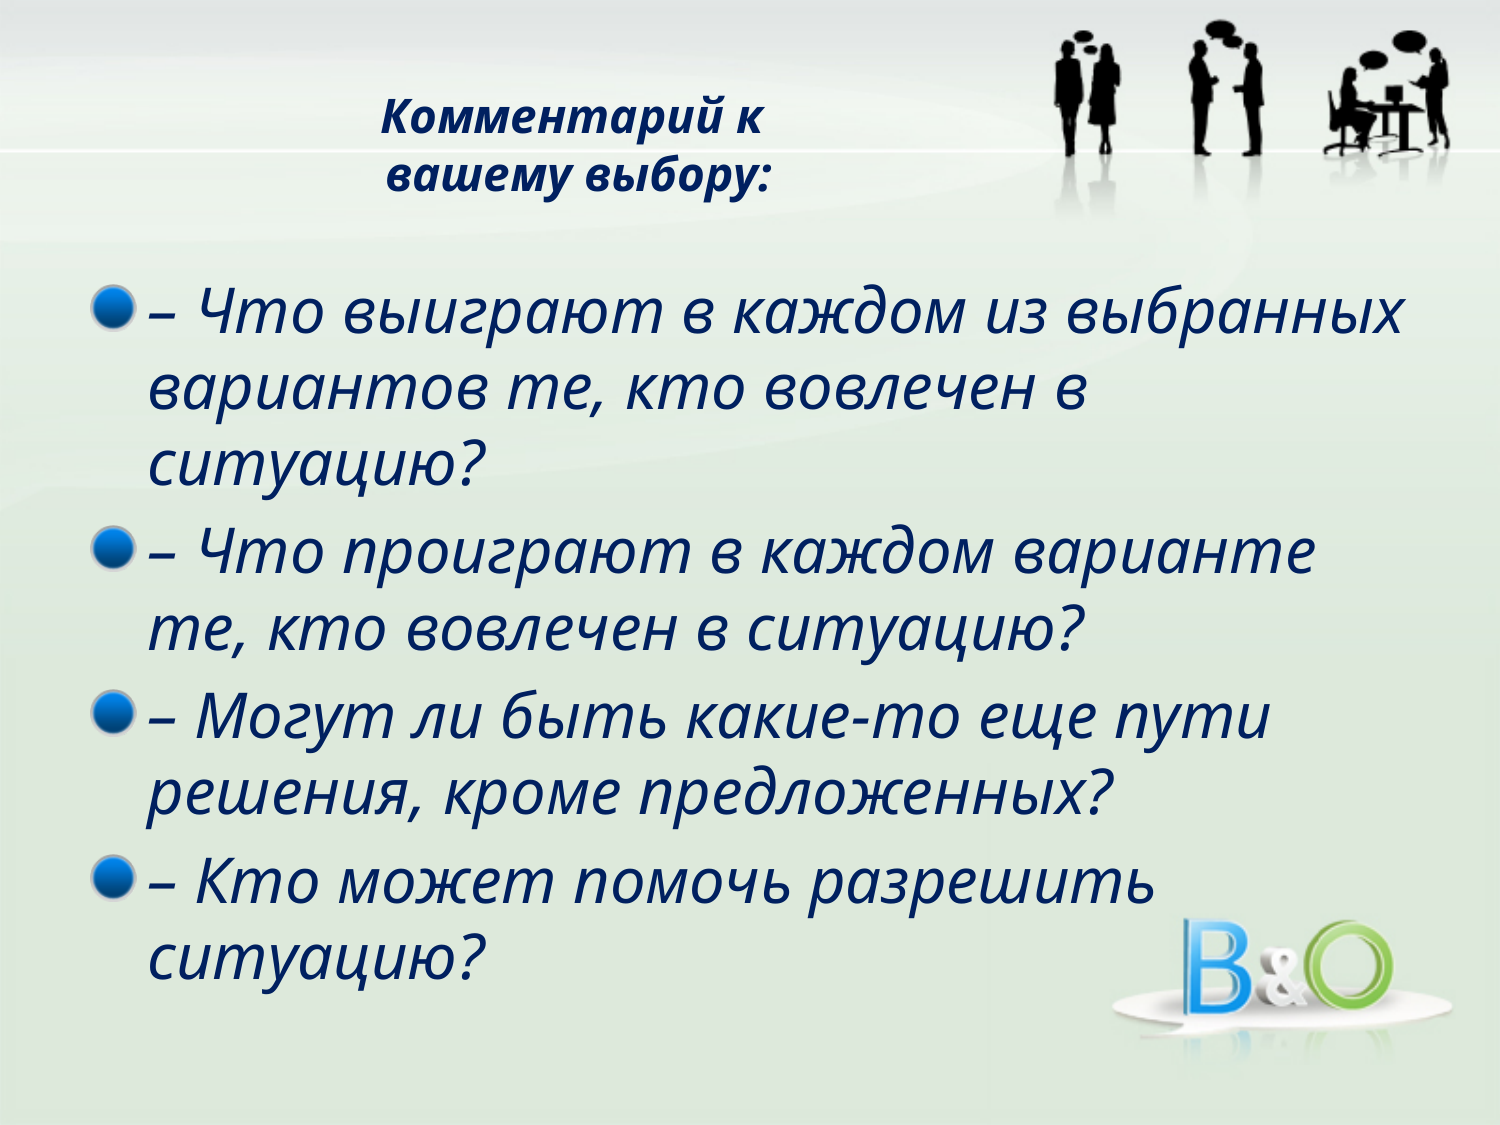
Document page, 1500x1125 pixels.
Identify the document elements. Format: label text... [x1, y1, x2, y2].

picture [90, 284, 137, 332]
picture [90, 525, 137, 572]
picture [90, 854, 137, 902]
picture [0, 0, 1500, 1125]
list – Что выиграют в каждом из выбранных вариантов те, кто вовлечен в ситуацию? – Что проиграют в каждом варианте те, кто вовлечен в ситуацию? – Могут ли быть какие-то еще пути решения, кроме предложенных? – Кто может помочь разрешить ситуацию? [75, 262, 1425, 1005]
picture [90, 689, 137, 737]
title Комментарий к вашему выбору: [0, 78, 1158, 266]
